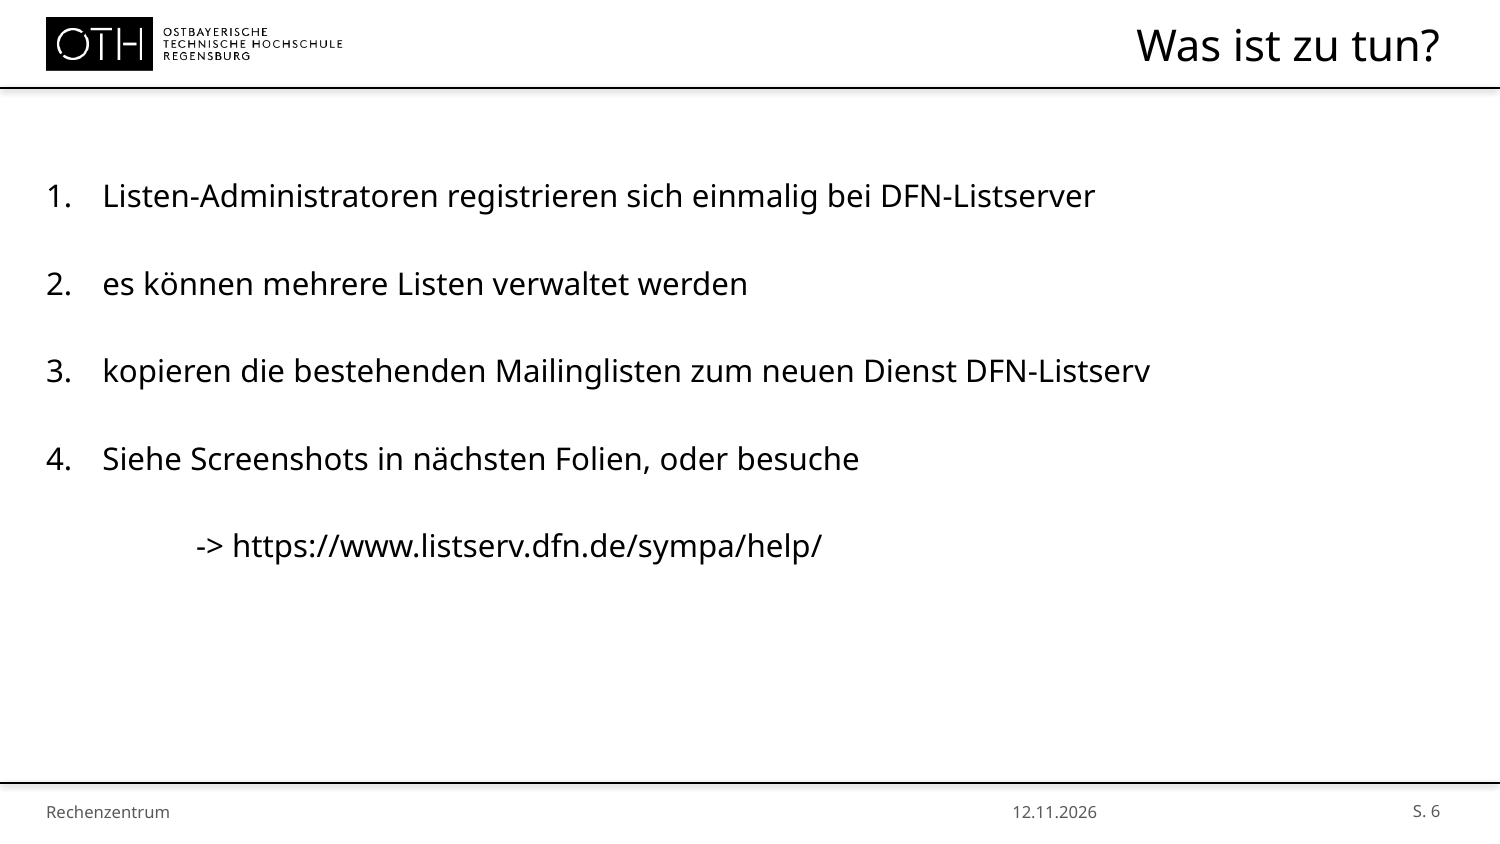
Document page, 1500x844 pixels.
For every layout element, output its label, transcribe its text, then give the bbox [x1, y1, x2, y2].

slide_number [784, 782, 1325, 844]
footer Rechenzentrum [46, 783, 786, 844]
list Listen-Administratoren registrieren sich einmalig bei DFN-Listserver es können mehrere Listen verwaltet werden kopieren die bestehenden Mailinglisten zum neuen Dienst DFN-Listserv Siehe Screenshots in nächsten Folien, oder besuche -> https://www.listserv.dfn.de/sympa/help/ [46, 171, 1270, 756]
picture [46, 17, 414, 71]
title Was ist zu tun? [442, 17, 1452, 71]
slide_number S. 6 [1325, 782, 1452, 843]
